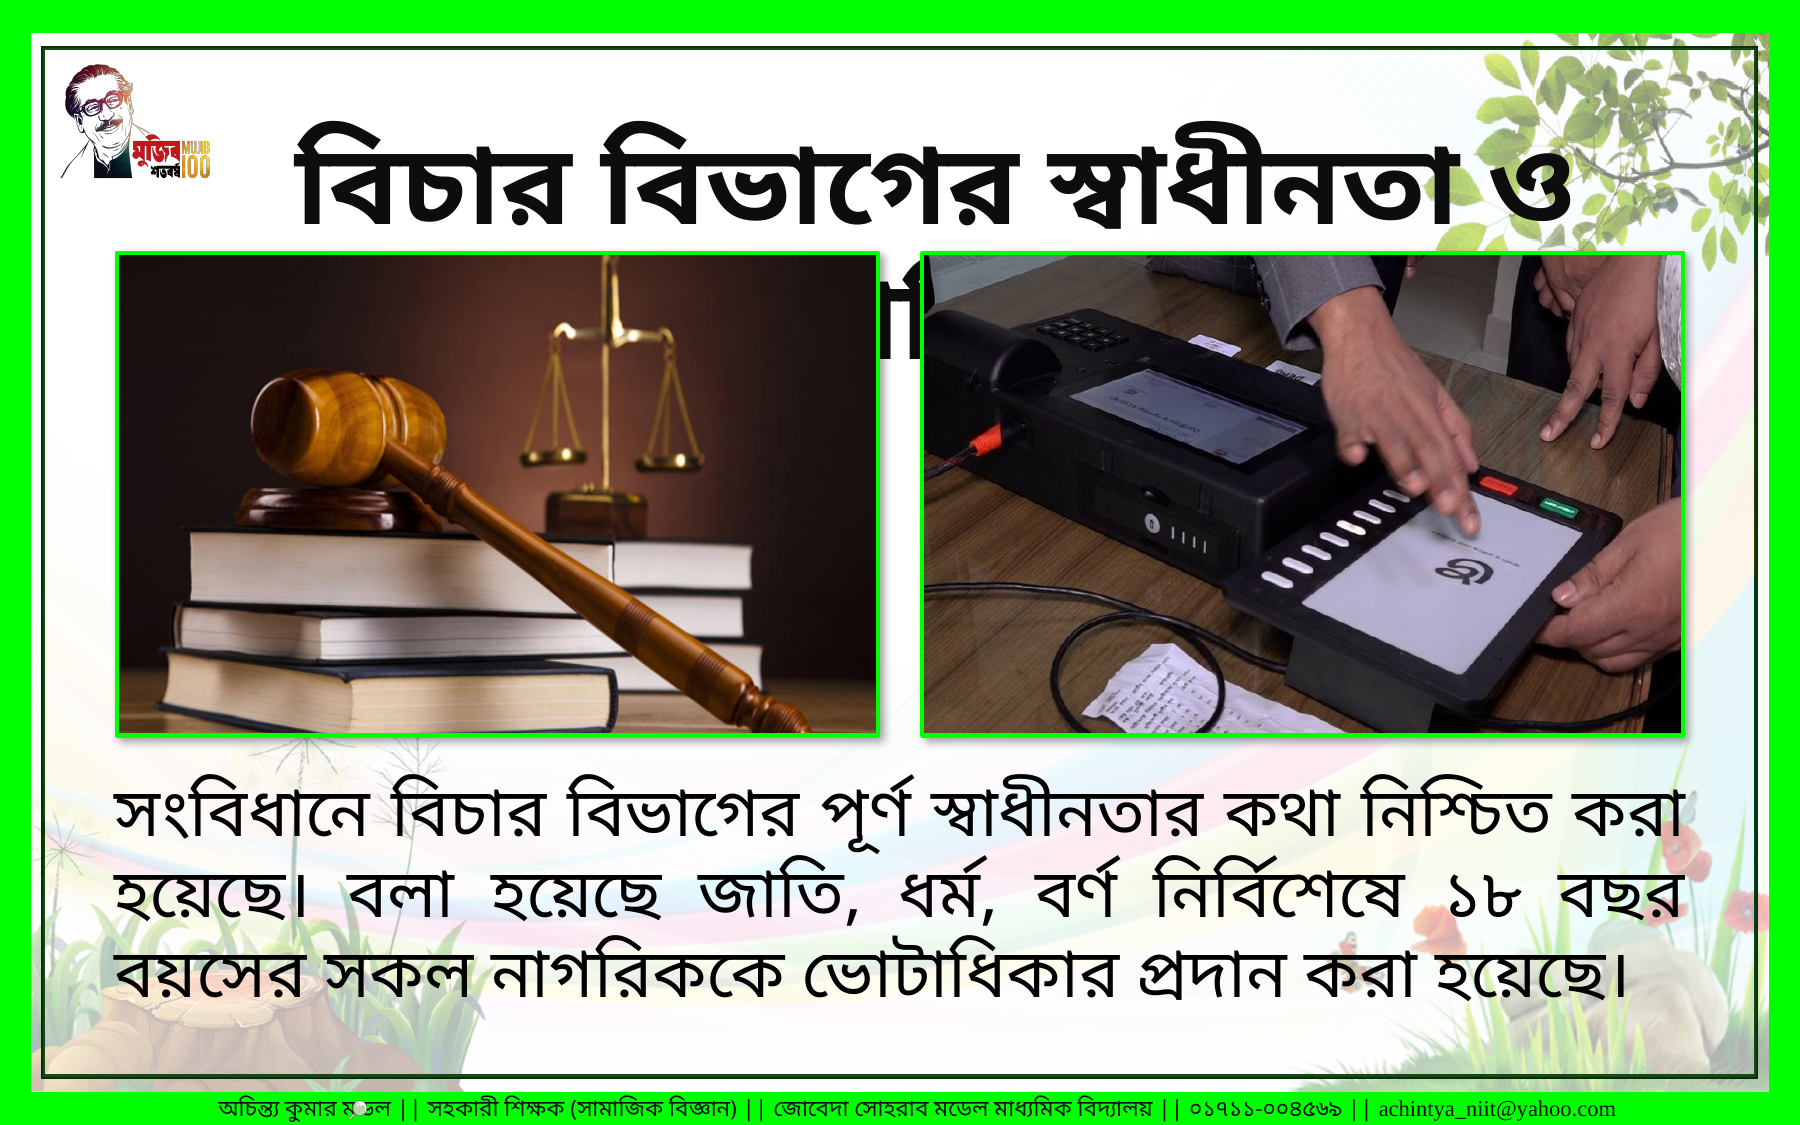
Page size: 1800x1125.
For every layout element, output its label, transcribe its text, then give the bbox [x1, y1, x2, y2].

text_box সংবিধানে বিচার বিভাগের পূর্ণ স্বাধীনতার কথা নিশ্চিত করা হয়েছে। বলা হয়েছে জাতি, ধর্ম, বর্ণ নির্বিশেষে ১৮ বছর বয়সের সকল নাগরিককে ভোটাধিকার প্রদান করা হয়েছে। [99, 761, 1701, 1019]
picture [45, 51, 225, 191]
picture [118, 254, 876, 734]
picture [924, 254, 1682, 734]
text_box বিচার বিভাগের স্বাধীনতা ও ভোটাধিকার [125, 104, 1747, 390]
